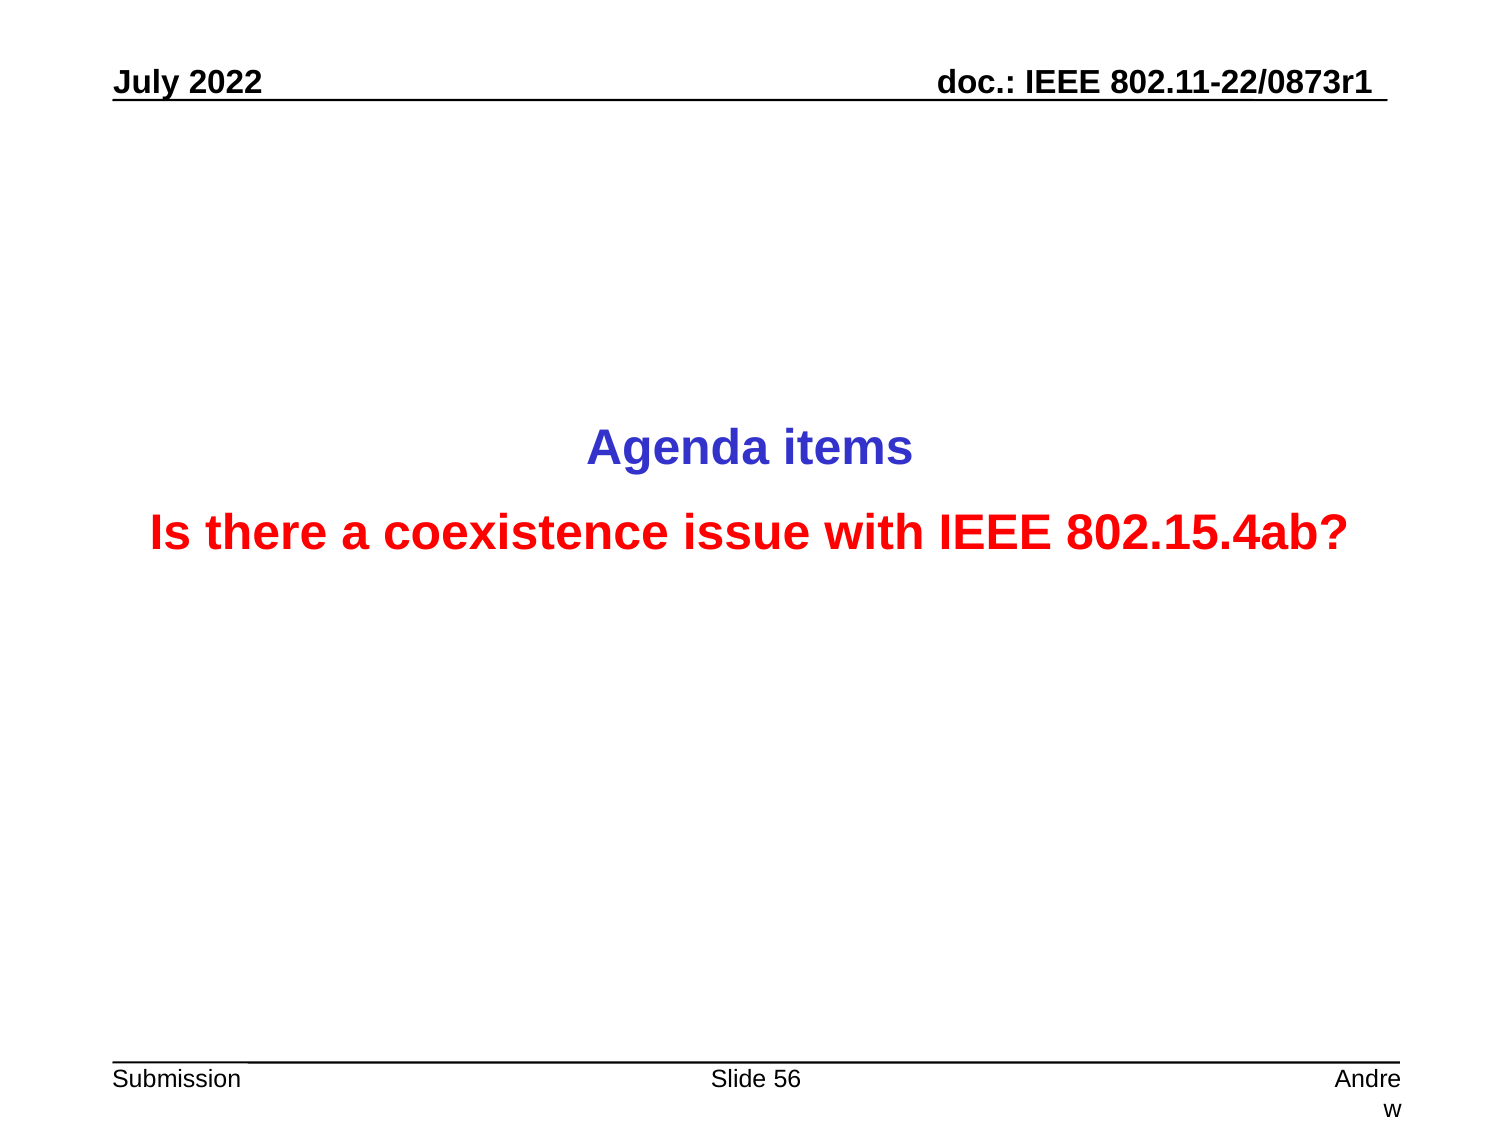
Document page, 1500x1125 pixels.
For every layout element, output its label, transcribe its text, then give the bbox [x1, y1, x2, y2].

slide_number Slide 56 [709, 1061, 803, 1093]
footer Andrew Myles, Cisco [1320, 1061, 1402, 1093]
list Agenda items Is there a coexistence issue with IEEE 802.15.4ab? [112, 324, 1388, 650]
